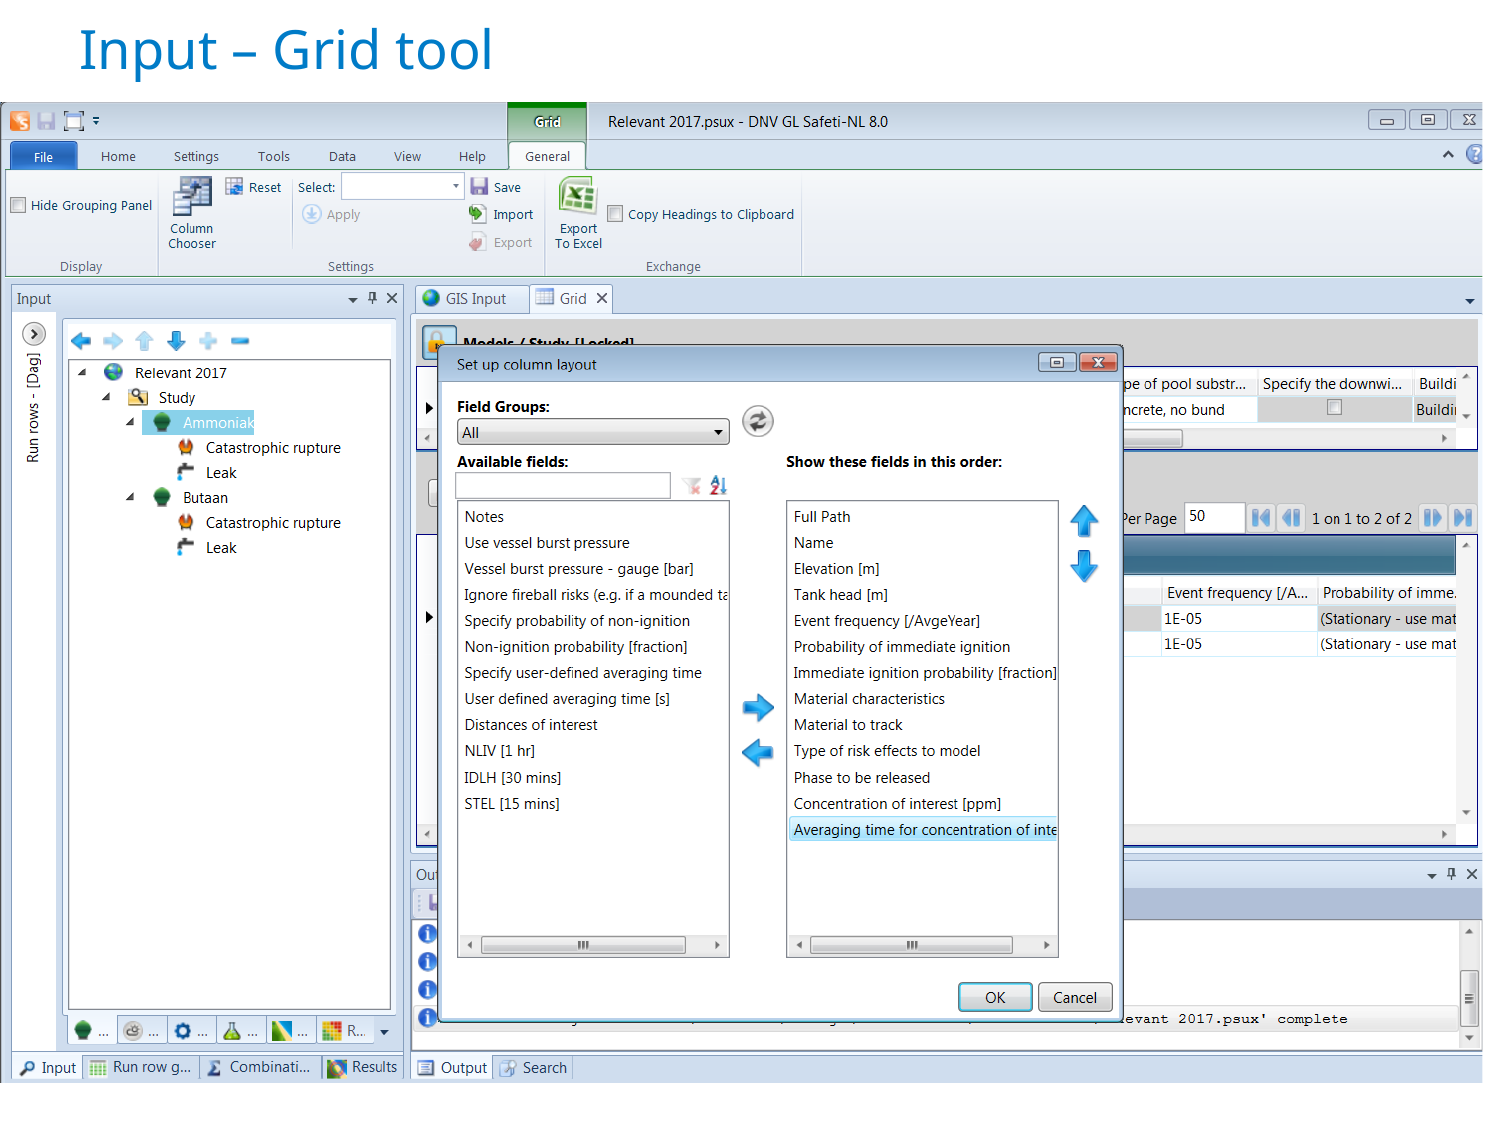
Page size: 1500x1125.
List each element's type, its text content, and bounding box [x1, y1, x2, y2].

text_box [0, 0, 1500, 1125]
picture [0, 101, 1483, 1083]
text_box Input – Grid tool [79, 7, 1421, 81]
